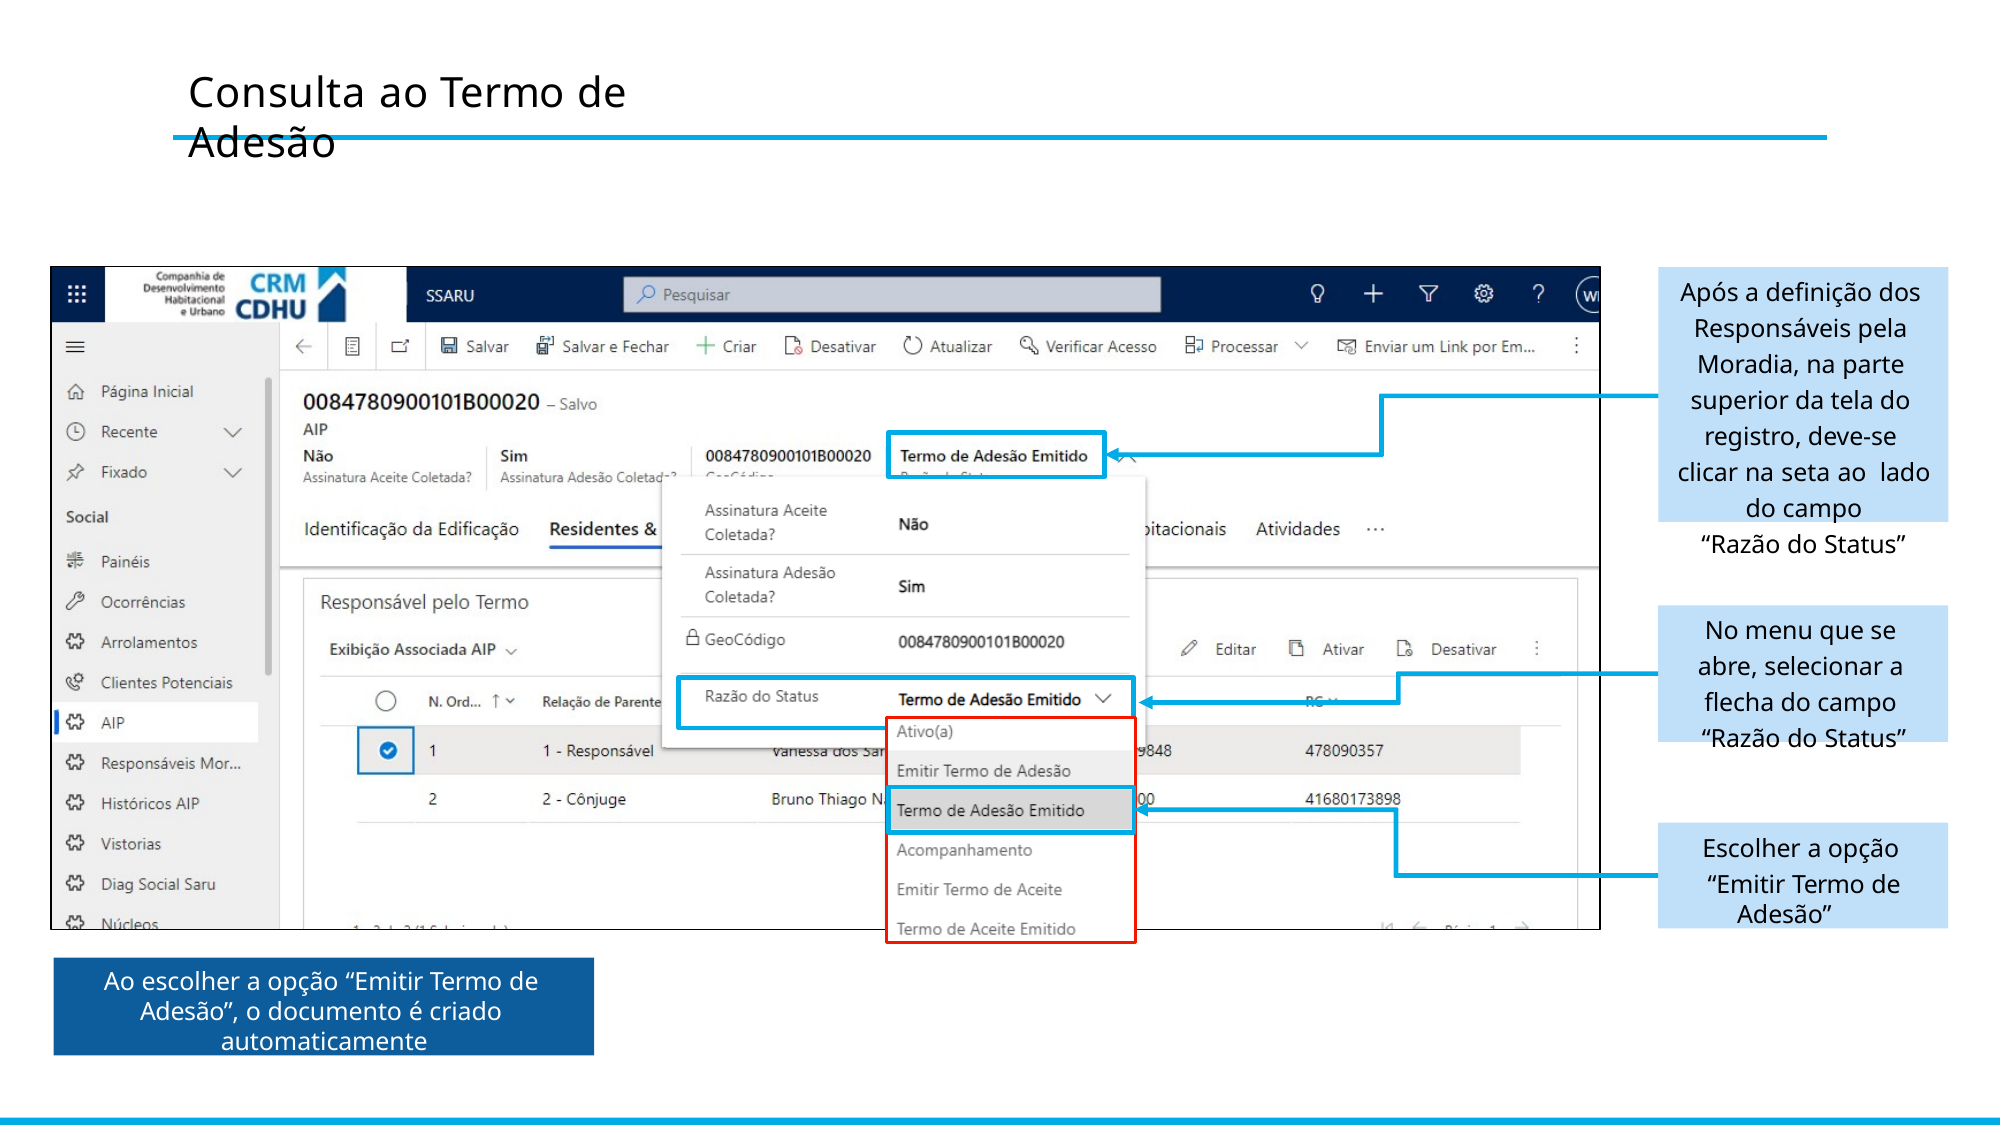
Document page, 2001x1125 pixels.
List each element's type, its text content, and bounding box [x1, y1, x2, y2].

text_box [49, 265, 1601, 931]
text_box Após a definição dos Responsáveis pela Moradia, na parte superior da tela do registro, deve-se clicar na seta ao lado do campo [1658, 267, 1949, 479]
title Consulta ao Termo de Adesão [186, 63, 774, 254]
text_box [665, 479, 1949, 945]
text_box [885, 393, 1659, 879]
text_box Ao escolher a opção “Emitir Termo de Adesão”, o documento é criado automaticamente [53, 957, 595, 1056]
